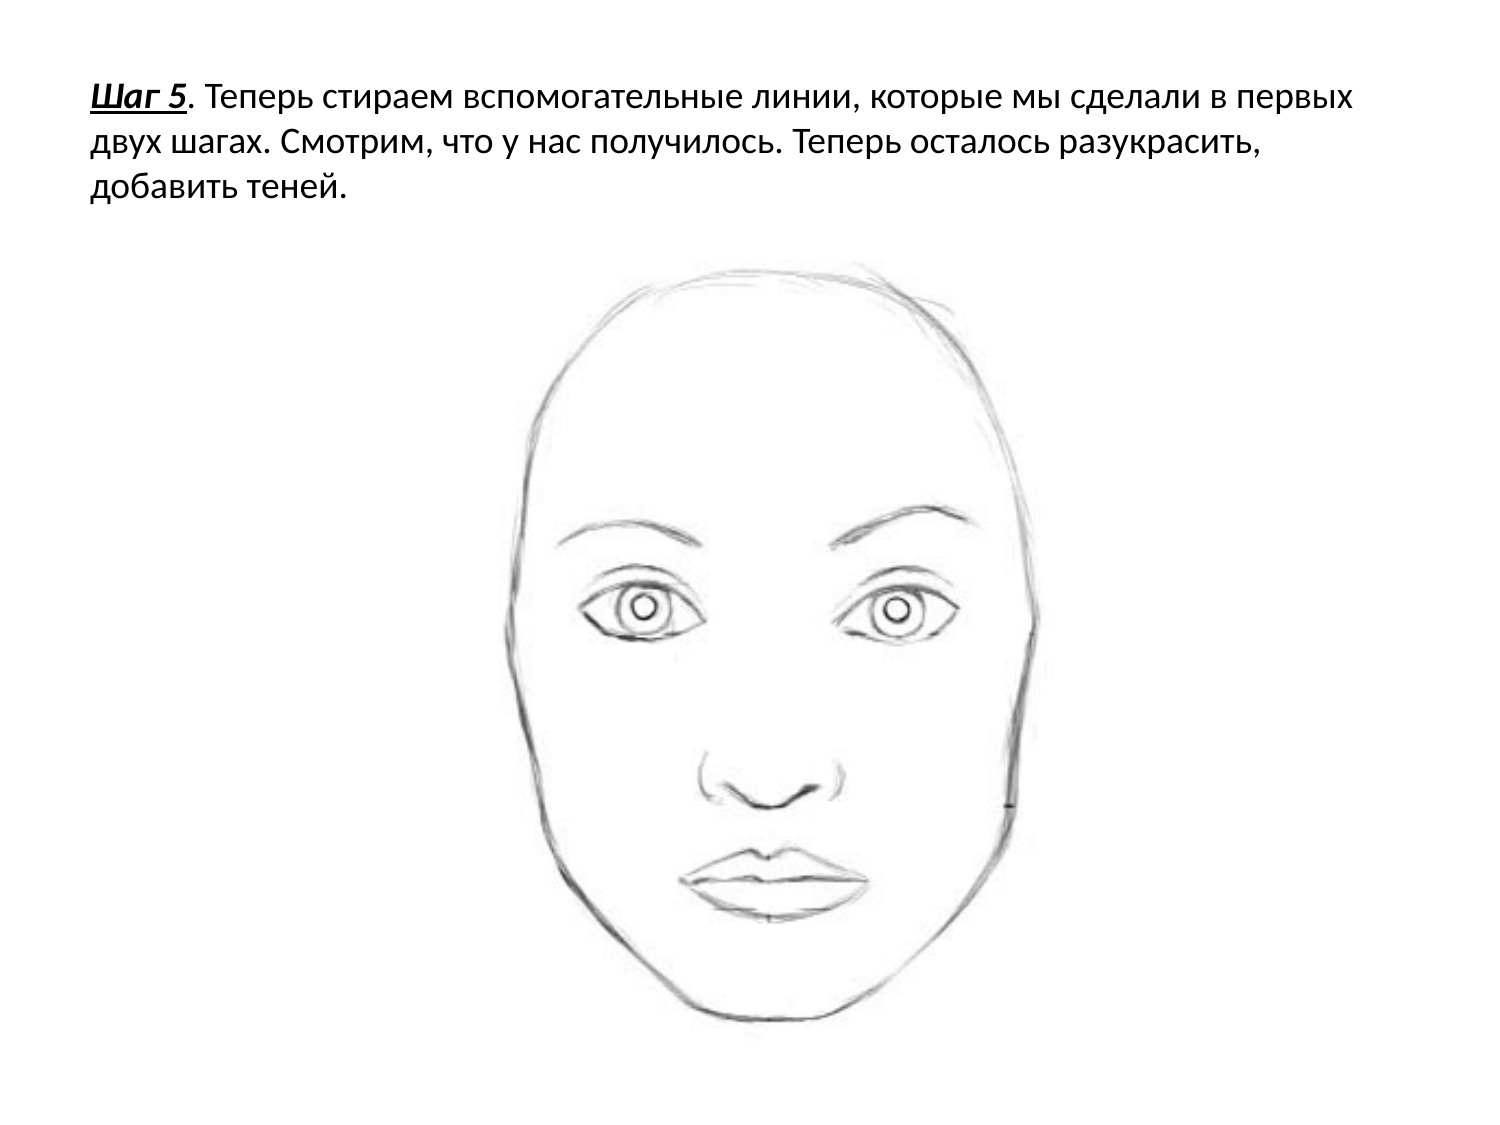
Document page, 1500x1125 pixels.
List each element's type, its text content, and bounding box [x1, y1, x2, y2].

title Шаг 5. Теперь стираем вспомогательные линии, которые мы сделали в первых двух шагах. Смотрим, что у нас получилось. Теперь осталось разукрасить, добавить теней. [75, 45, 1425, 233]
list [359, 207, 1197, 1077]
